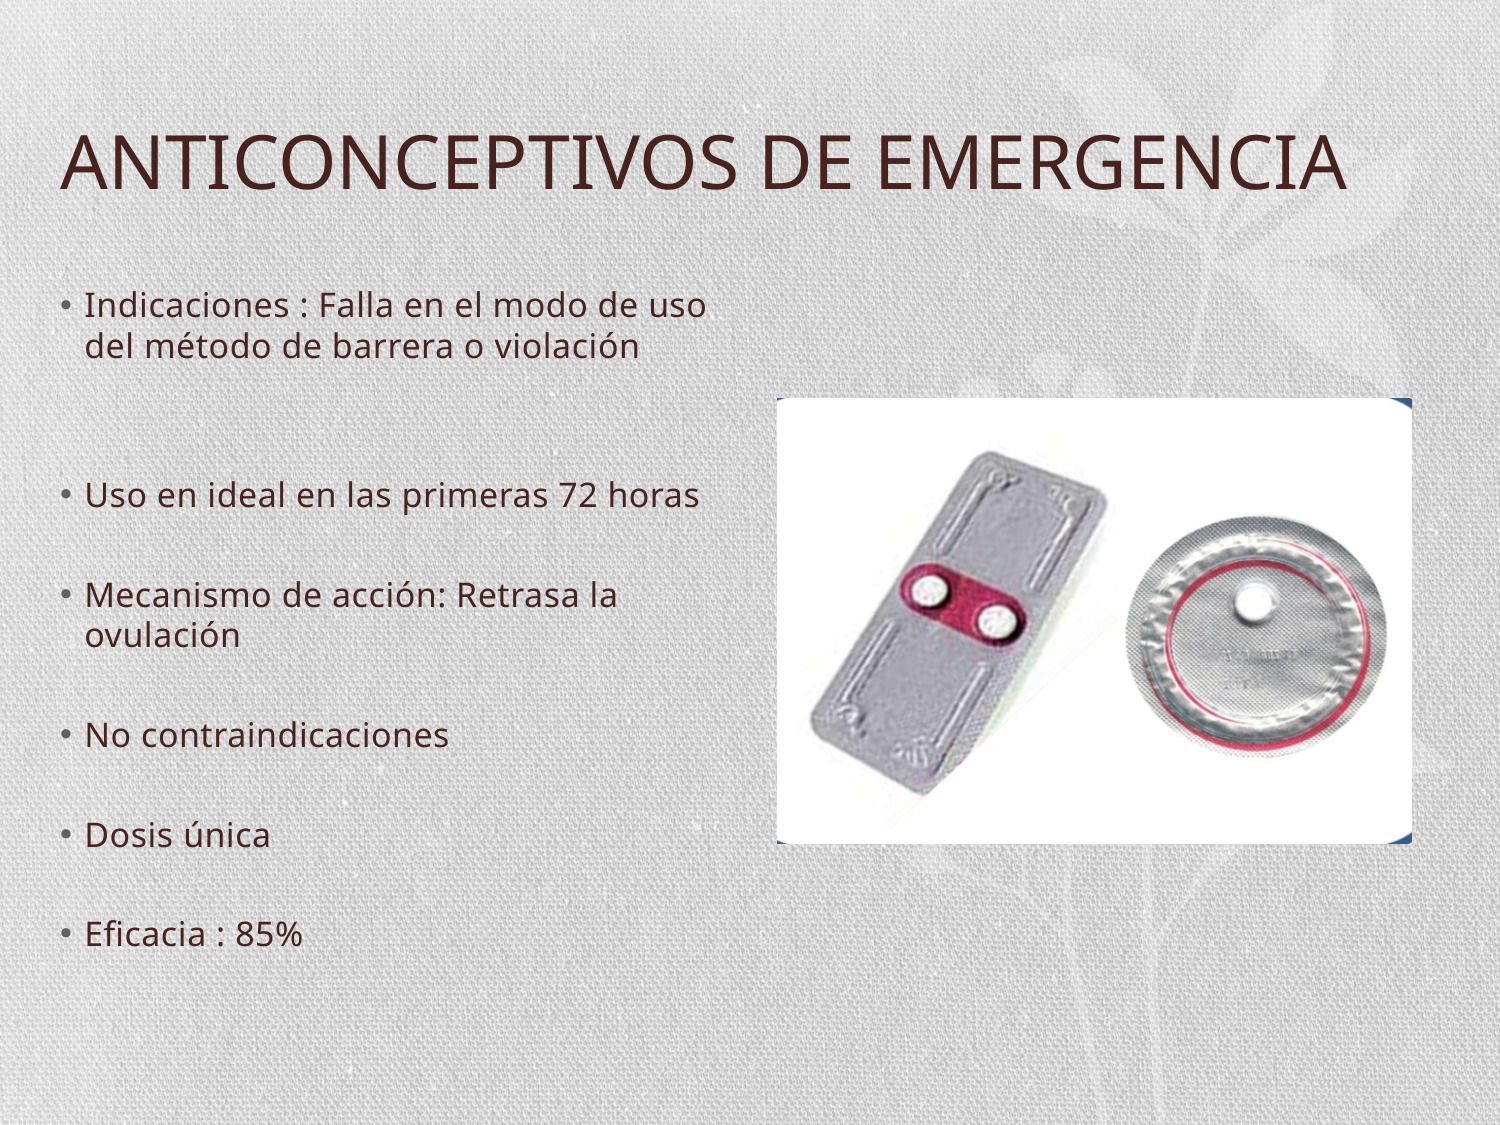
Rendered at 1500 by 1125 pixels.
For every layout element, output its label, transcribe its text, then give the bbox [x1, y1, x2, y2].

picture [776, 398, 1412, 844]
list Indicaciones : Falla en el modo de uso del método de barrera o violación Uso en ideal en las primeras 72 horas Mecanismo de acción: Retrasa la ovulación No contraindicaciones Dosis única Eficacia : 85% [45, 276, 742, 1023]
title ANTICONCEPTIVOS DE EMERGENCIA [45, 37, 1455, 213]
